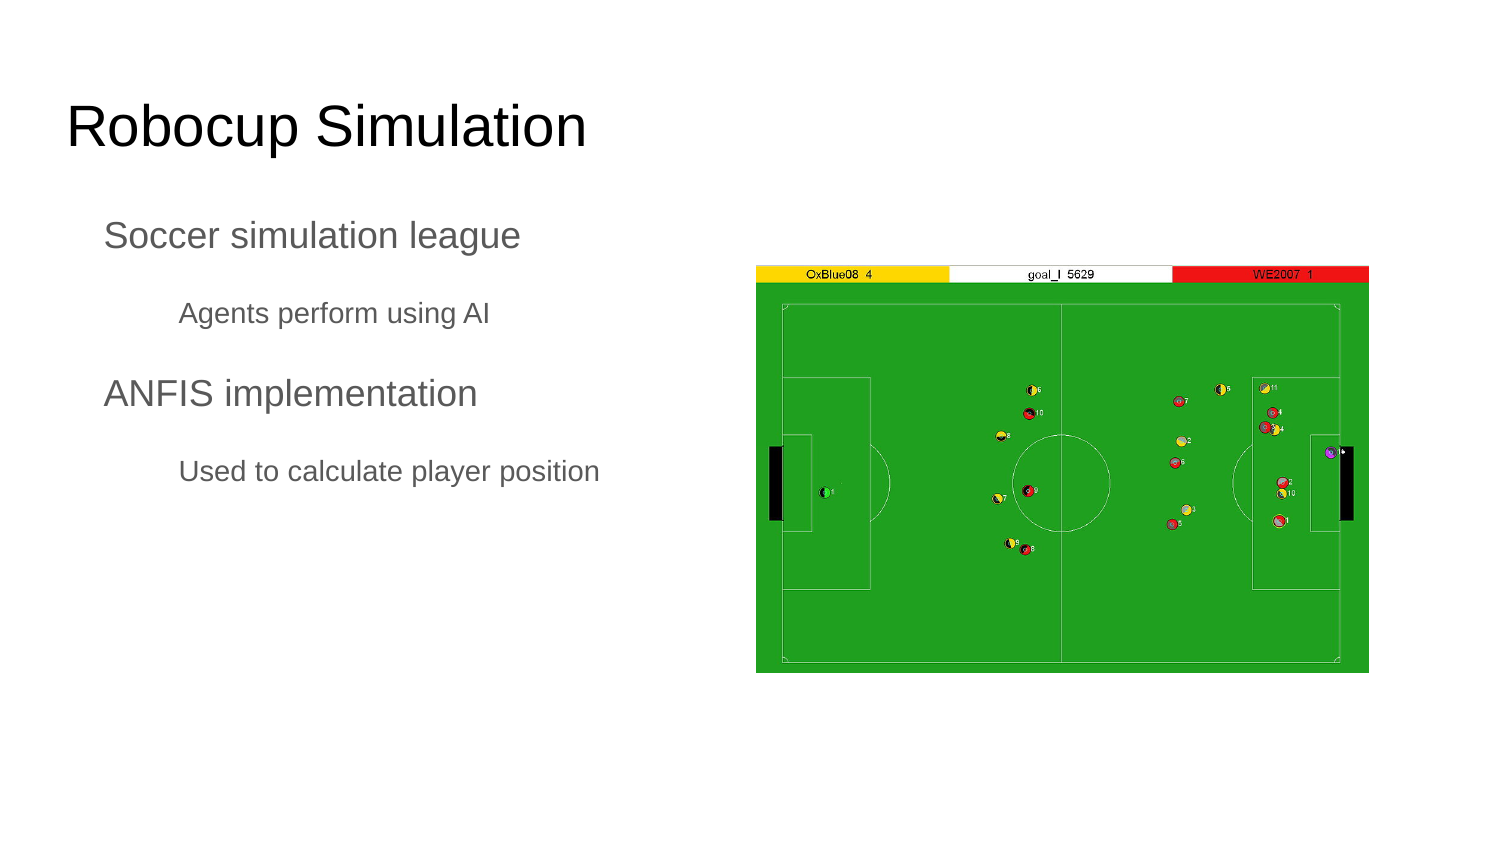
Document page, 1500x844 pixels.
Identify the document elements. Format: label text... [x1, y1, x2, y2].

title Robocup Simulation [51, 72, 1449, 167]
picture [756, 265, 1369, 674]
list Soccer simulation league Agents perform using AI ANFIS implementation Used to calculate player position [51, 189, 1449, 750]
